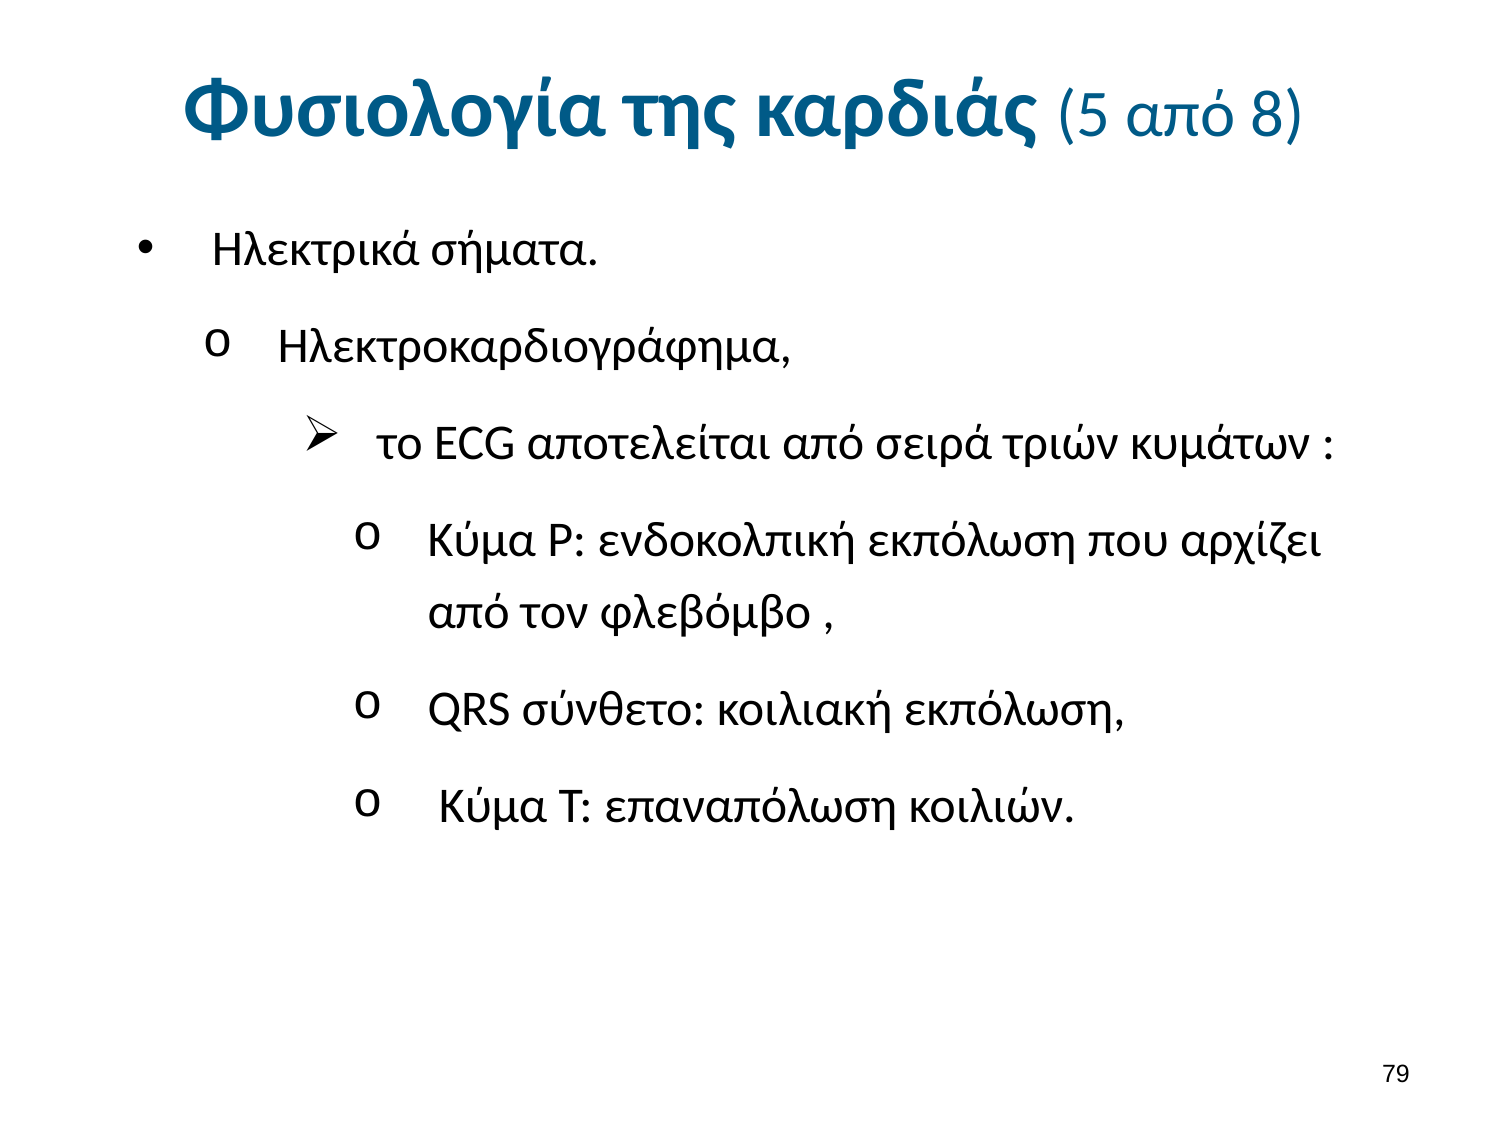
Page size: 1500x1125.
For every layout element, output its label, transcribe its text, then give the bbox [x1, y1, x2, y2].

title Φυσιολογία της καρδιάς (5 από 8) [76, 19, 1427, 169]
slide_number 78 [1074, 1042, 1425, 1103]
list Ηλεκτρικά σήματα. Ηλεκτροκαρδιογράφημα, το ECG αποτελείται από σειρά τριών κυμάτων : Κύμα P: ενδοκολπική εκπόλωση που αρχίζει από τον φλεβόμβο , QRS σύνθετο: κοιλιακή εκπόλωση, Κύμα Τ: επαναπόλωση κοιλιών. [75, 196, 1425, 1024]
